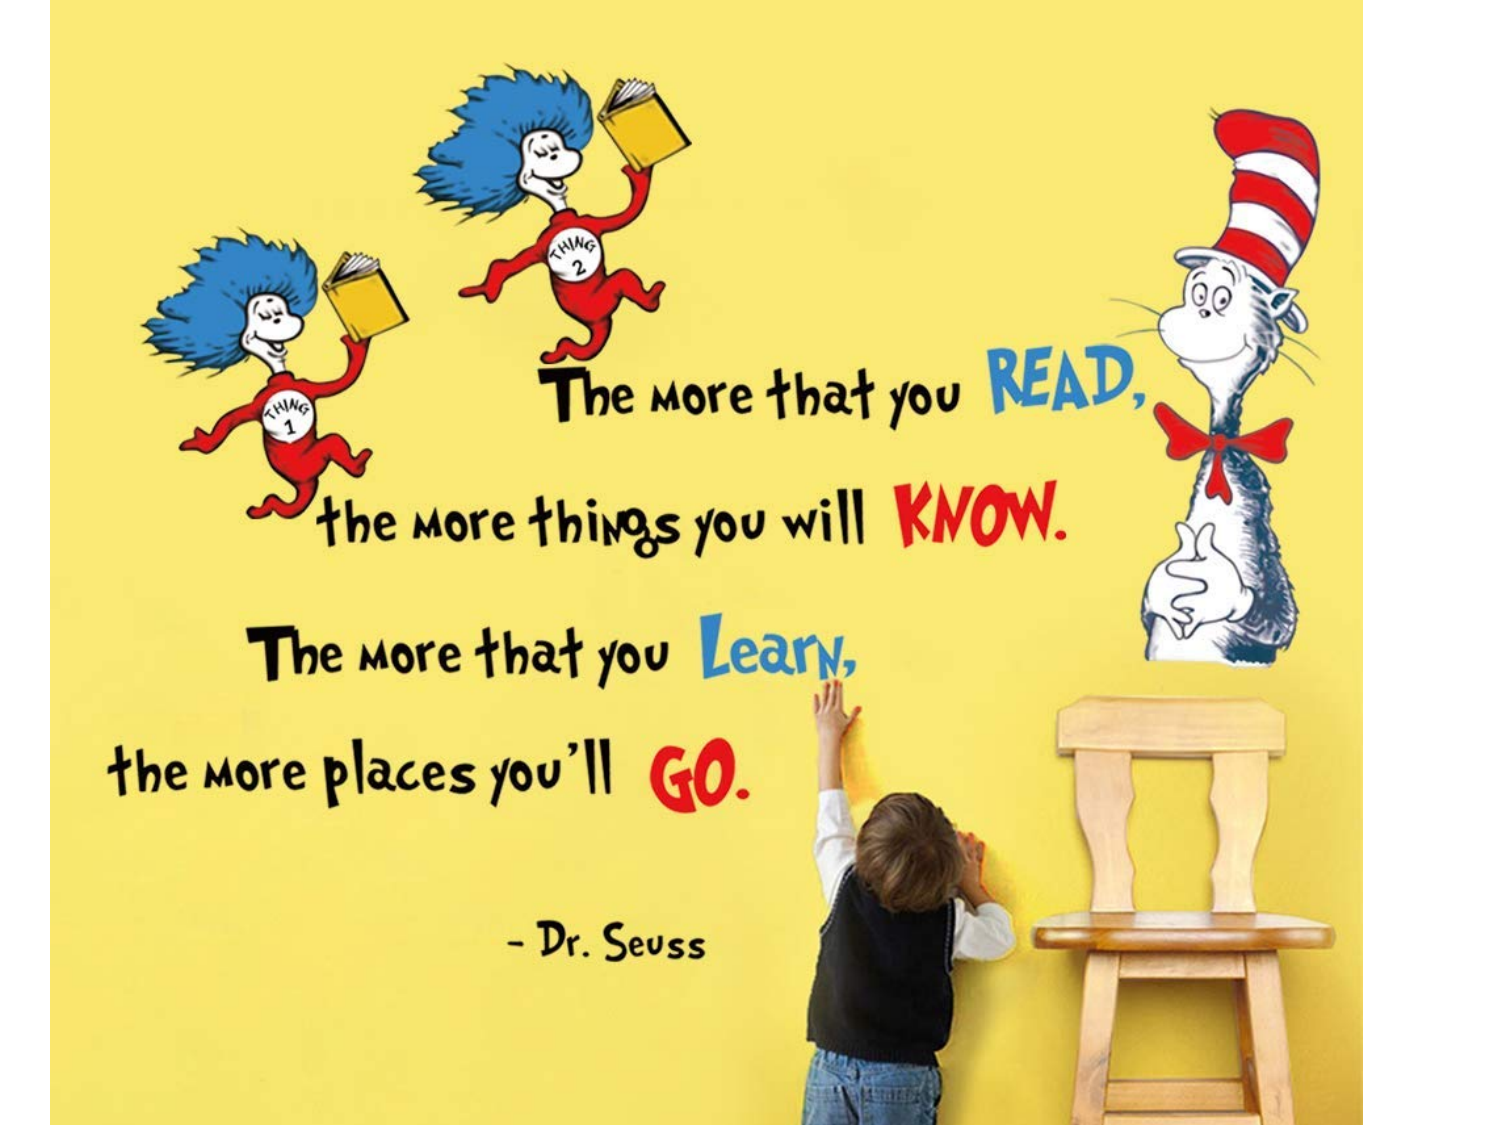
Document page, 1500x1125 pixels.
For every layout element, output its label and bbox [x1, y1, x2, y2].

picture [49, 0, 1363, 1125]
